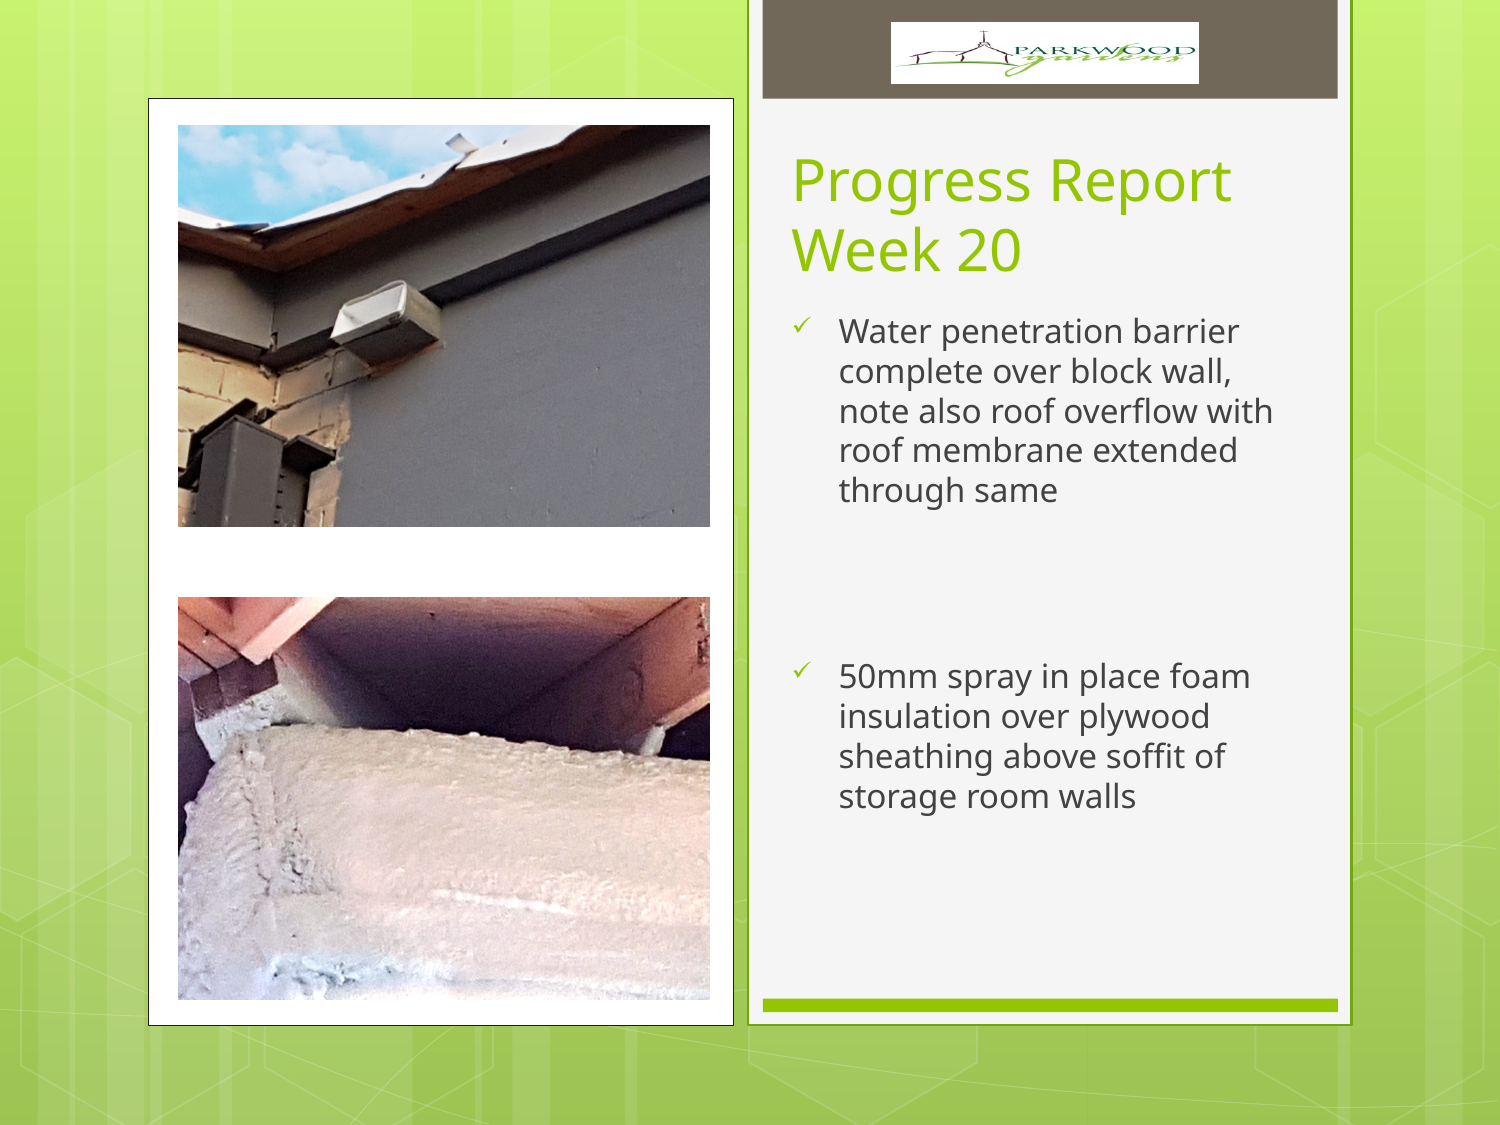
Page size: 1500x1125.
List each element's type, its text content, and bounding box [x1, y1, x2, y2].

title Progress Report Week 20 [776, 125, 1319, 291]
picture [178, 597, 710, 1000]
picture [891, 21, 1200, 84]
list Water penetration barrier complete over block wall, note also roof overflow with roof membrane extended through same 50mm spray in place foam insulation over plywood sheathing above soffit of storage room walls [776, 302, 1319, 941]
picture [178, 125, 710, 528]
